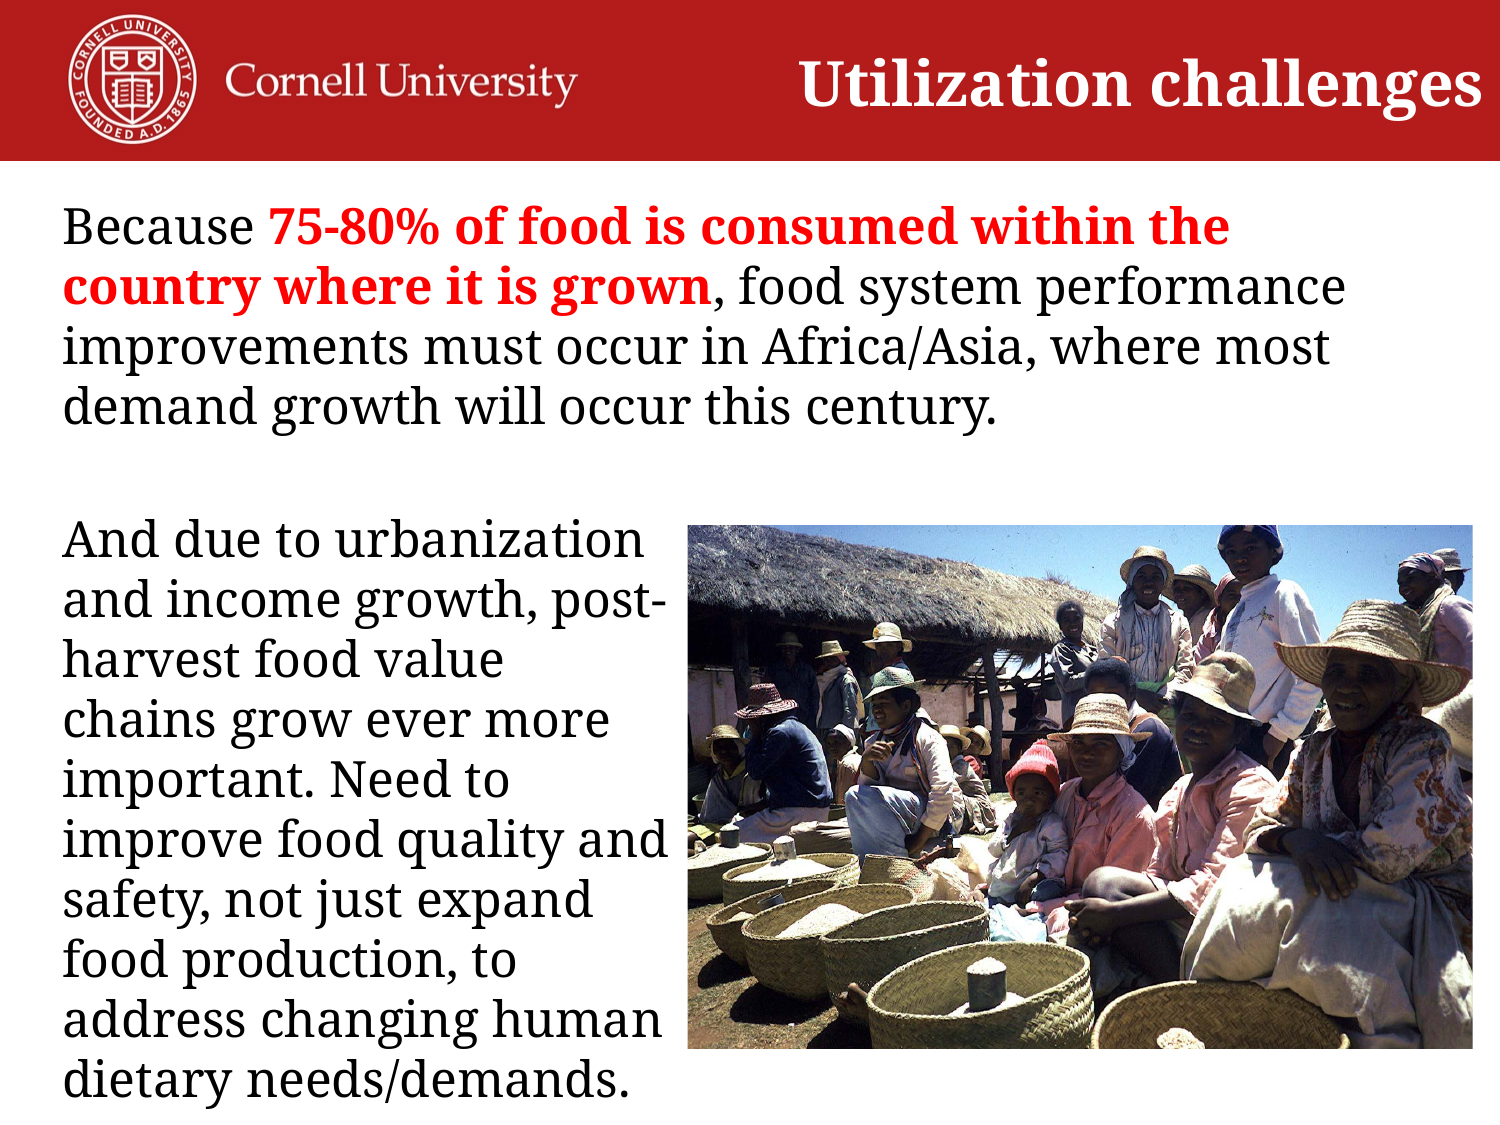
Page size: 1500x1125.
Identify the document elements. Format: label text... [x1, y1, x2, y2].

text_box Because 75-80% of food is consumed within the country where it is grown, food system performance improvements must occur in Africa/Asia, where most demand growth will occur this century. [47, 187, 1453, 443]
text_box And due to urbanization and income growth, post-harvest food value chains grow ever more important. Need to improve food quality and safety, not just expand food production, to address changing human dietary needs/demands. [47, 499, 688, 1115]
picture [687, 524, 1473, 1049]
picture [0, 0, 1500, 162]
